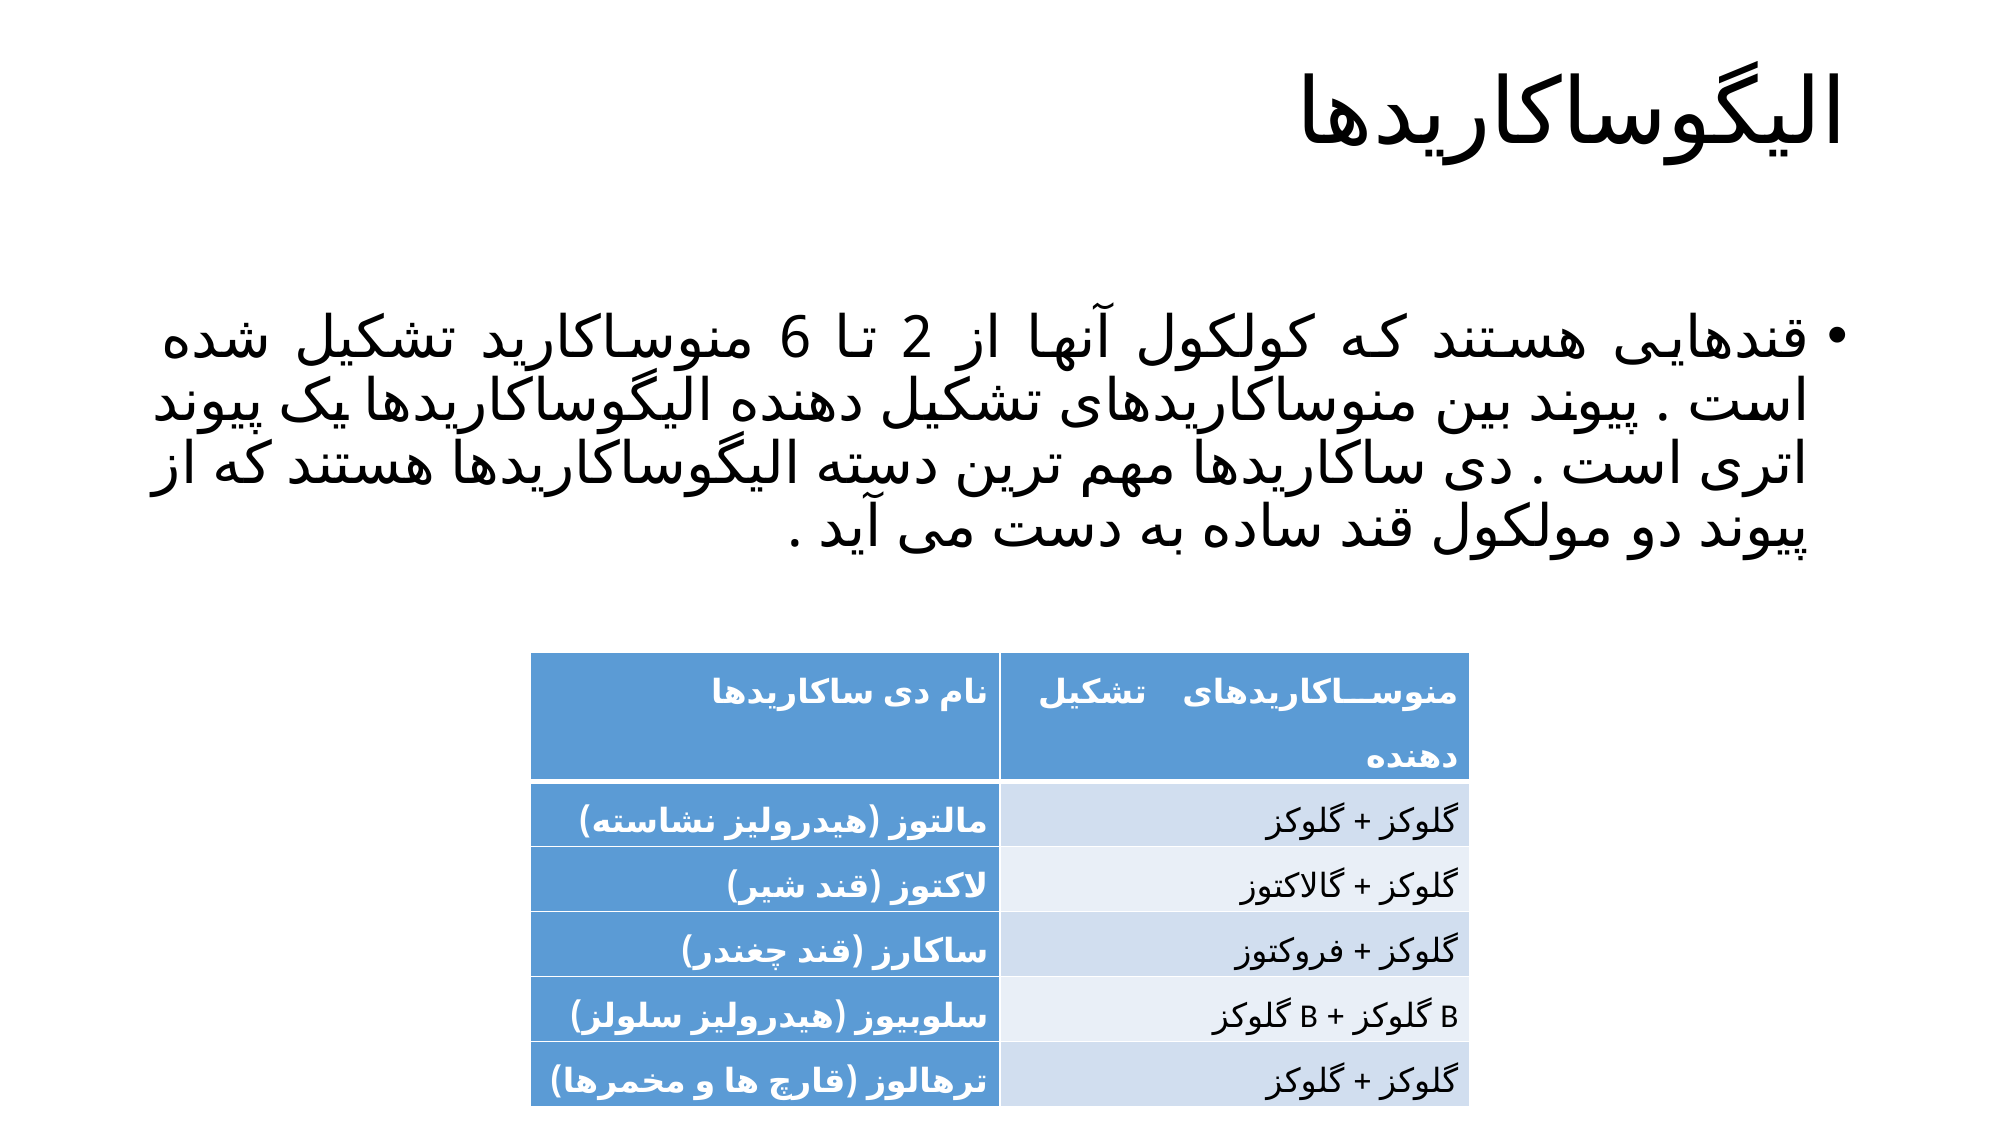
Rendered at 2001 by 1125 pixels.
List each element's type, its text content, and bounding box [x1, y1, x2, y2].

table_cell گلوکز + گالاکتوز [1001, 847, 1469, 911]
list قندهایی هستند که کولکول آنها از 2 تا 6 منوساکارید تشکیل شده است . پیوند بین منوساکاریدهای تشکیل دهنده الیگوساکاریدها یک پیوند اتری است . دی ساکاریدها مهم ترین دسته الیگوساکاریدها هستند که از پیوند دو مولکول قند ساده به دست می آید . [137, 299, 1863, 1044]
table_cell گلوکز + فروکتوز [1001, 912, 1469, 976]
table_cell لاکتوز (قند شیر) [531, 847, 999, 911]
table_cell سلوبیوز (هیدرولیز سلولز) [531, 977, 999, 1041]
table_header منوساکاریدهای تشکیل دهنده [1001, 653, 1469, 779]
table_header نام دی ساکاریدها [531, 653, 999, 779]
table_cell B گلوکز + B گلوکز [1001, 977, 1469, 1041]
table_cell گلوکز + گلوکز [1001, 784, 1469, 846]
table_cell گلوکز + گلوکز [1001, 1042, 1469, 1106]
table_cell ساکارز (قند چغندر) [531, 912, 999, 976]
table_cell ترهالوز (قارچ ها و مخمرها) [531, 1042, 999, 1106]
table_cell مالتوز (هیدرولیز نشاسته) [531, 784, 999, 846]
title الیگوساکاریدها [137, 59, 1863, 278]
